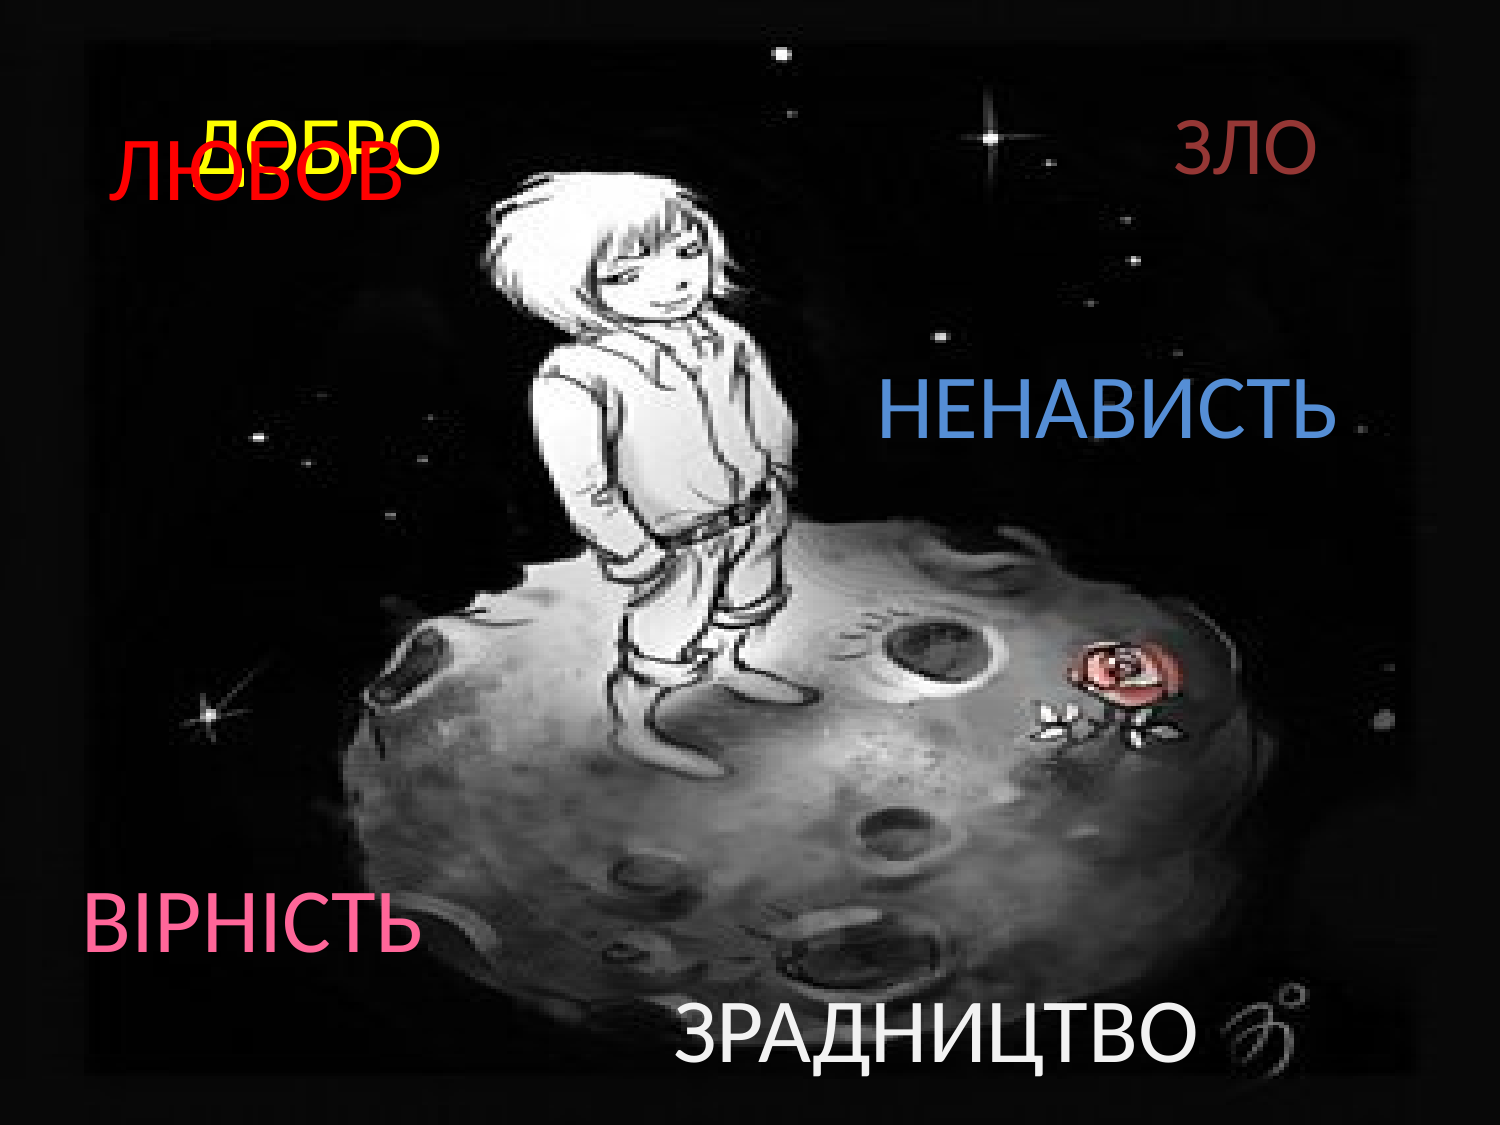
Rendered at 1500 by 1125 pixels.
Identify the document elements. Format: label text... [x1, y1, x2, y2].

text_box ВІРНІСТЬ ЗРАДНИЦТВО [58, 808, 1407, 1089]
title [46, 644, 1322, 1032]
list ДОБРО ЗЛО [58, 93, 1334, 200]
picture [0, 0, 1500, 1125]
text_box ЛЮБОВ НЕНАВИСТЬ [93, 375, 1369, 575]
